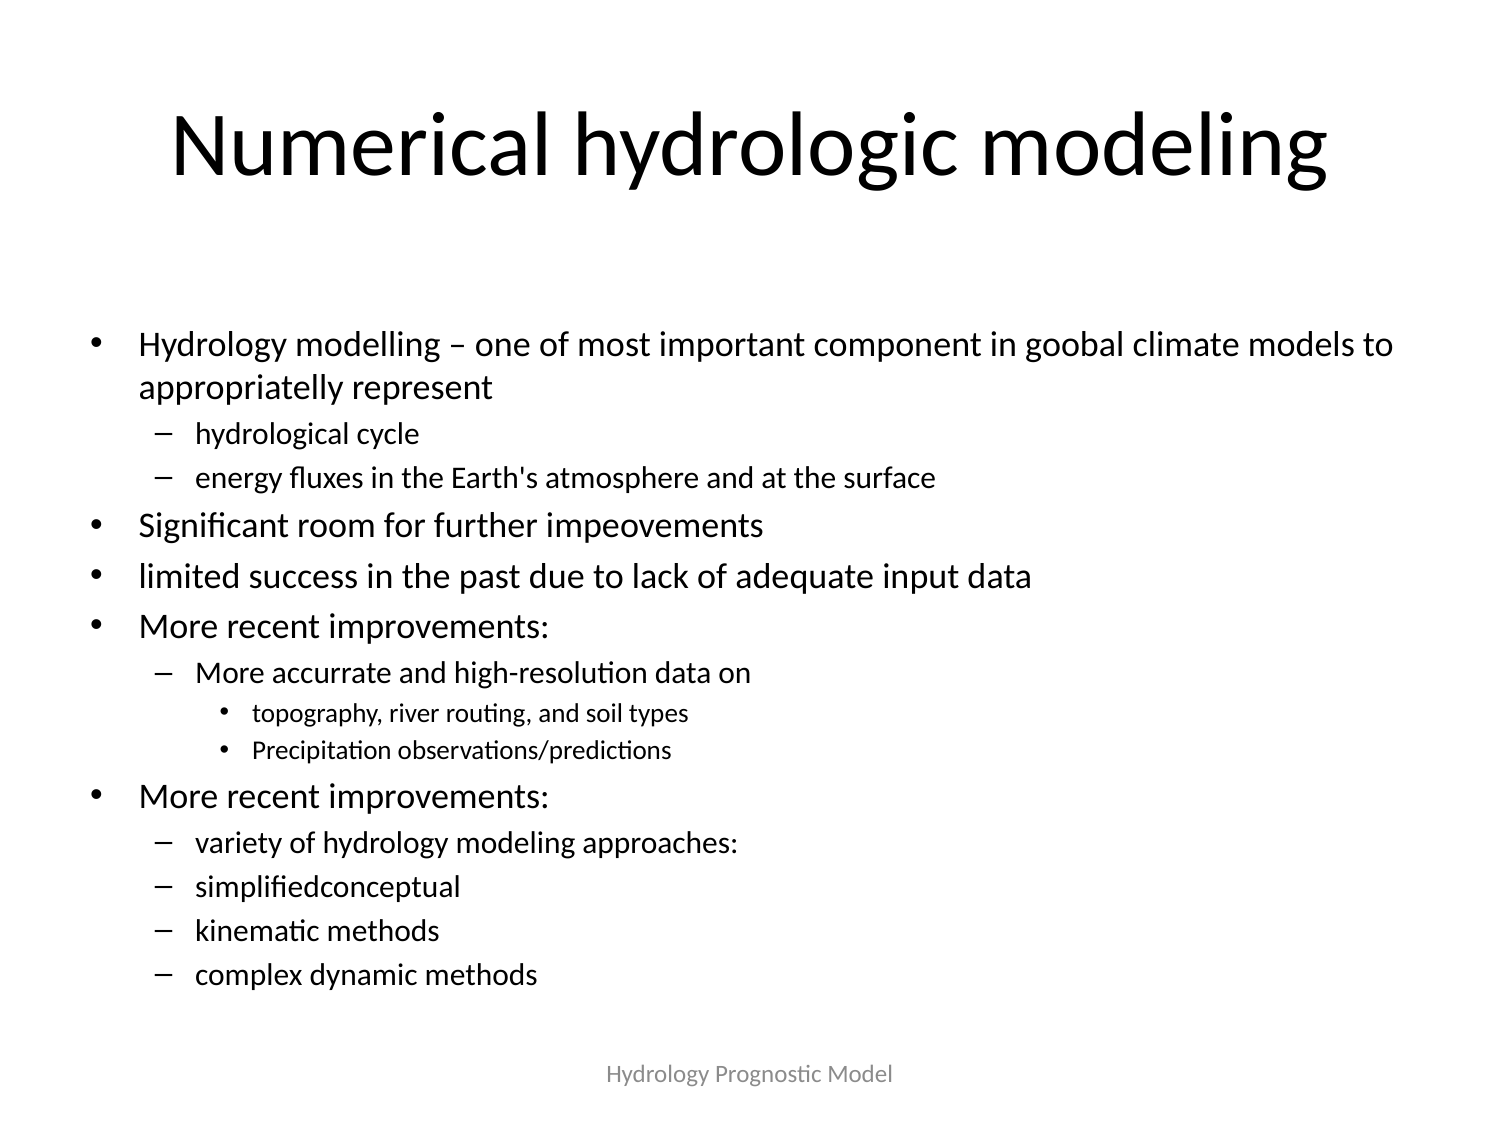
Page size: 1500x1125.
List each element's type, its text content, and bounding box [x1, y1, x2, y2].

list Hydrology modelling – one of most important component in goobal climate models to appropriatelly represent hydrological cycle energy fluxes in the Earth's atmosphere and at the surface Significant room for further impeovements limited success in the past due to lack of adequate input data More recent improvements: More accurrate and high-resolution data on topography, river routing, and soil types Precipitation observations/predictions More recent improvements: variety of hydrology modeling approaches: simplifiedconceptual kinematic methods complex dynamic methods [75, 262, 1425, 1005]
footer Hydrology Prognostic Model [512, 1042, 988, 1103]
title Numerical hydrologic modeling [75, 45, 1425, 233]
